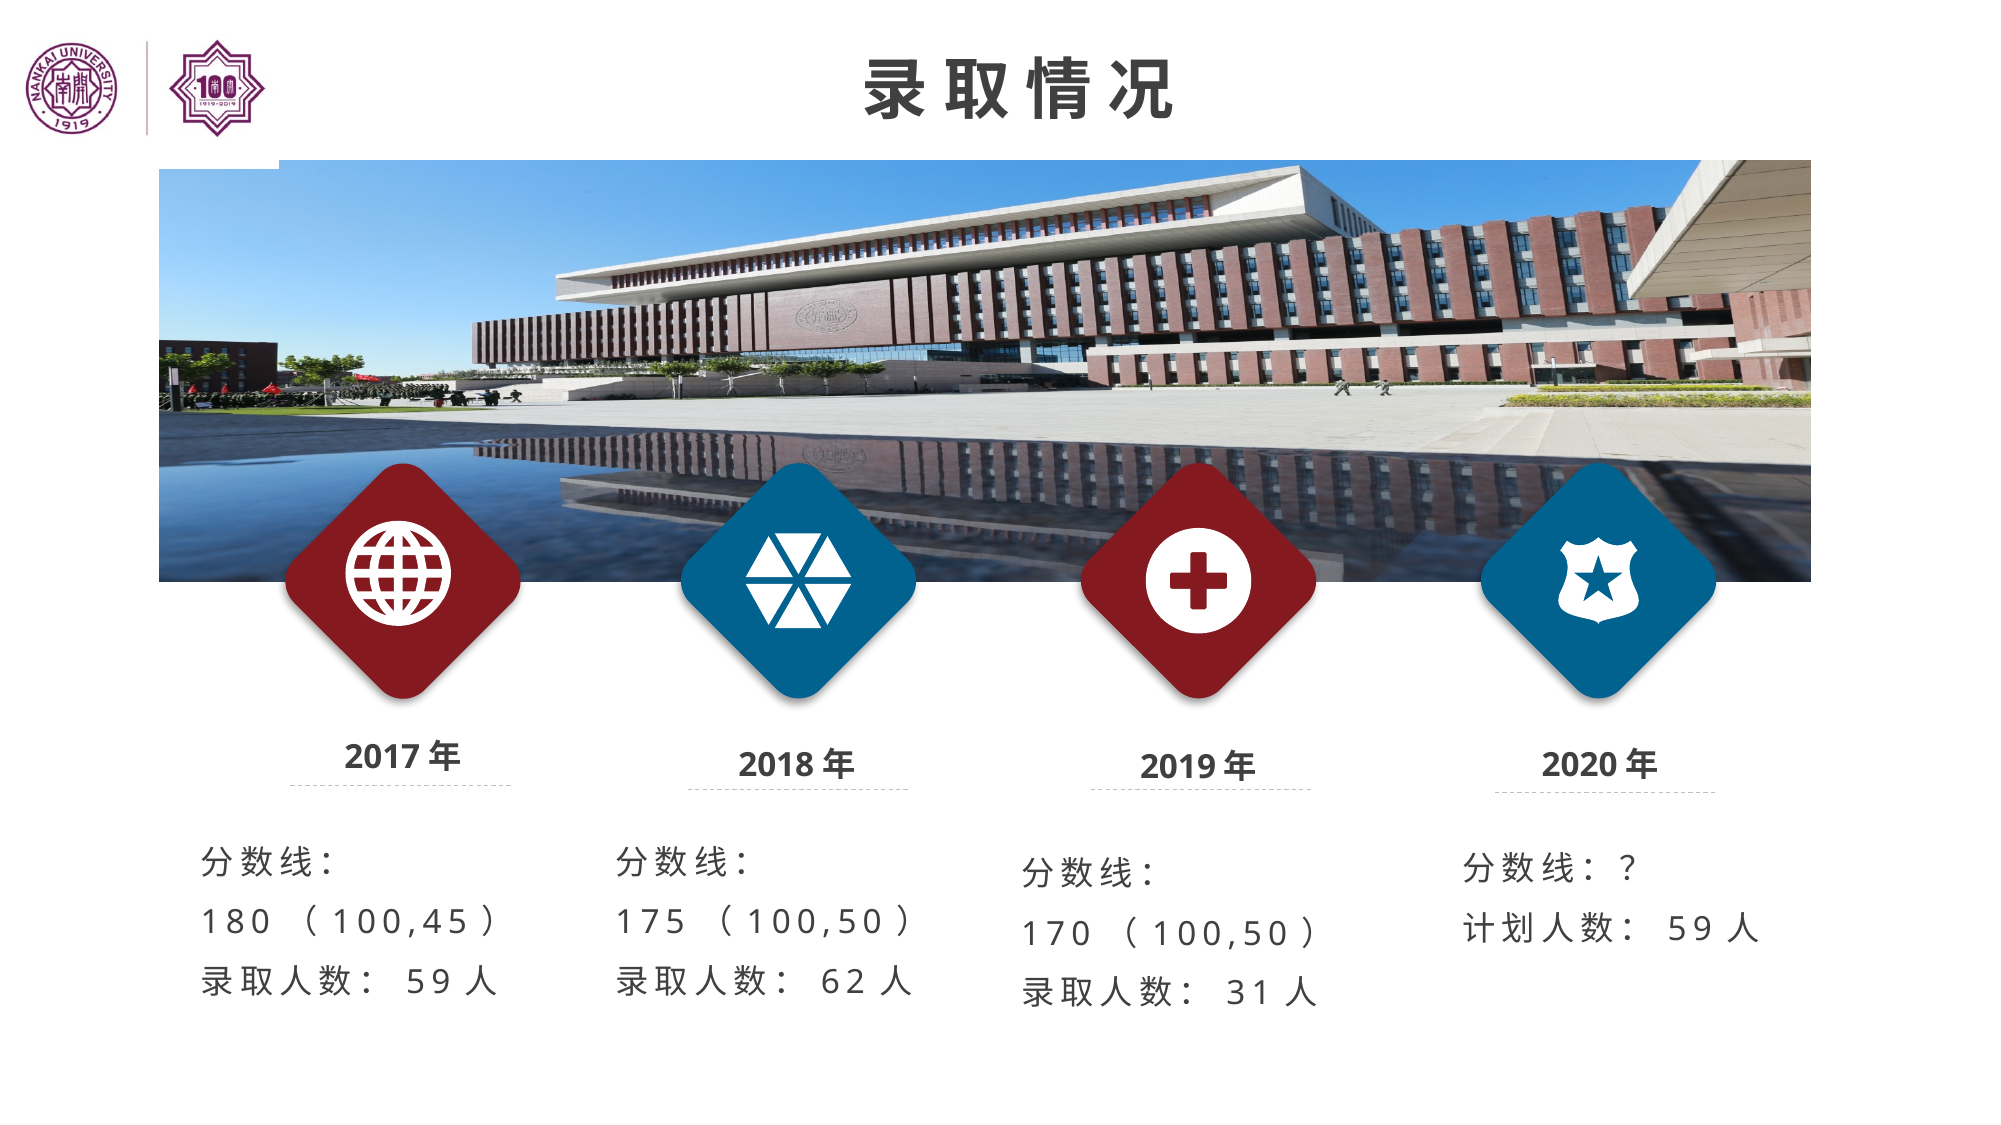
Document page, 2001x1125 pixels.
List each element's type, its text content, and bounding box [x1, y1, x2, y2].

picture [806, 538, 850, 577]
text_box [346, 582, 451, 626]
text_box [1558, 582, 1639, 625]
text_box [679, 582, 918, 700]
text_box [1079, 582, 1318, 700]
text_box 2017年 [280, 720, 525, 783]
picture [747, 538, 791, 577]
text_box 2020年 [1478, 727, 1723, 791]
text_box 2019年 [1076, 729, 1321, 793]
text_box [284, 582, 522, 700]
picture [776, 534, 820, 572]
picture [0, 0, 1811, 582]
text_box [804, 583, 852, 625]
text_box 录 取 情 况 [847, 39, 1190, 134]
text_box 分数线：？ 计划人数：59人 [1447, 819, 1797, 955]
picture [1562, 539, 1636, 582]
text_box [1145, 582, 1252, 634]
text_box 分数线：170（100,50） 录取人数：31人 [1006, 824, 1389, 1019]
text_box 分数线：175（100,50） 录取人数：62人 [600, 813, 991, 1008]
text_box 2018年 [674, 727, 919, 791]
text_box [745, 583, 793, 625]
text_box 分数线：180（100,45） 录取人数：59人 [185, 813, 568, 1008]
text_box [774, 586, 822, 629]
text_box [1480, 582, 1718, 700]
